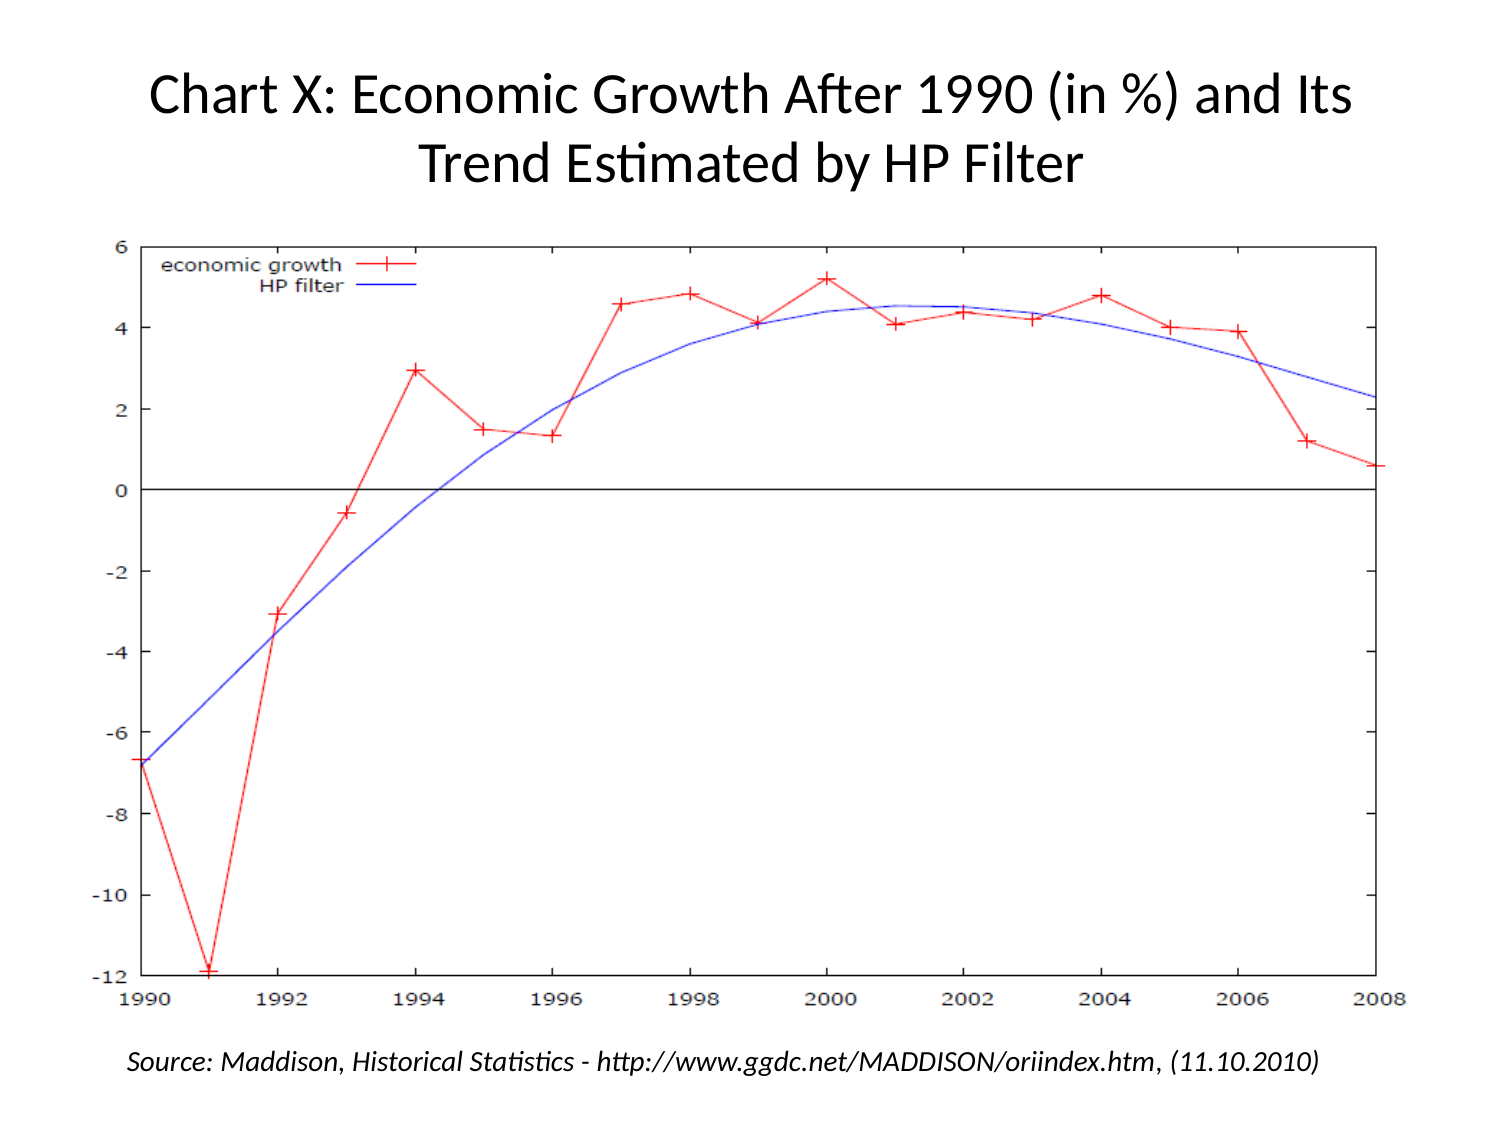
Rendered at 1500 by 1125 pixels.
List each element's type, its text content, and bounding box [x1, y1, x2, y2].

text_box Source: Maddison, Historical Statistics - http://www.ggdc.net/MADDISON/oriindex.htm, (11.10.2010) [112, 1034, 1459, 1085]
title Chart X: Economic Growth After 1990 (in %) and Its Trend Estimated by HP Filter [76, 30, 1427, 219]
picture [76, 219, 1425, 1026]
